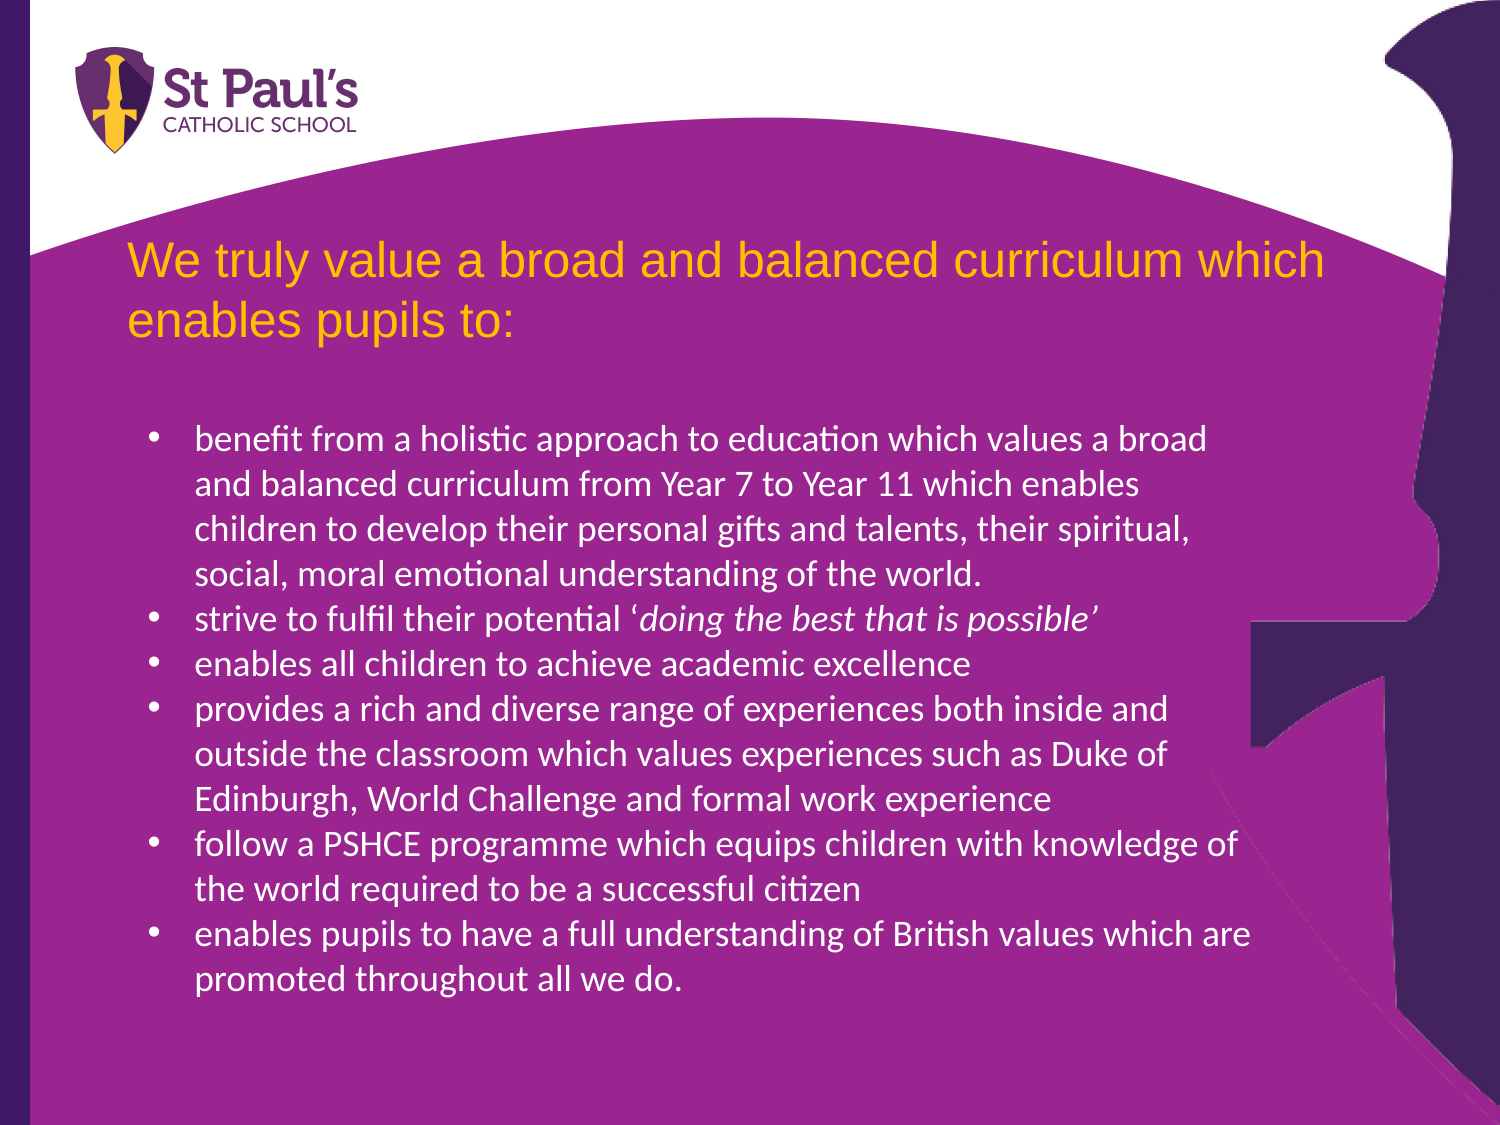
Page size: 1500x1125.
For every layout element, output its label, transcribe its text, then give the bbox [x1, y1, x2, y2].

picture [0, 0, 1500, 1125]
text_box benefit from a holistic approach to education which values a broad and balanced curriculum from Year 7 to Year 11 which enables children to develop their personal gifts and talents, their spiritual, social, moral emotional understanding of the world. strive to fulfil their potential ‘doing the best that is possible’ enables all children to achieve academic excellence provides a rich and diverse range of experiences both inside and outside the classroom which values experiences such as Duke of Edinburgh, World Challenge and formal work experience follow a PSHCE programme which equips children with knowledge of the world required to be a successful citizen enables pupils to have a full understanding of British values which are promoted throughout all we do. [132, 406, 1280, 1097]
text_box We truly value a broad and balanced curriculum which enables pupils to: [112, 219, 1365, 355]
